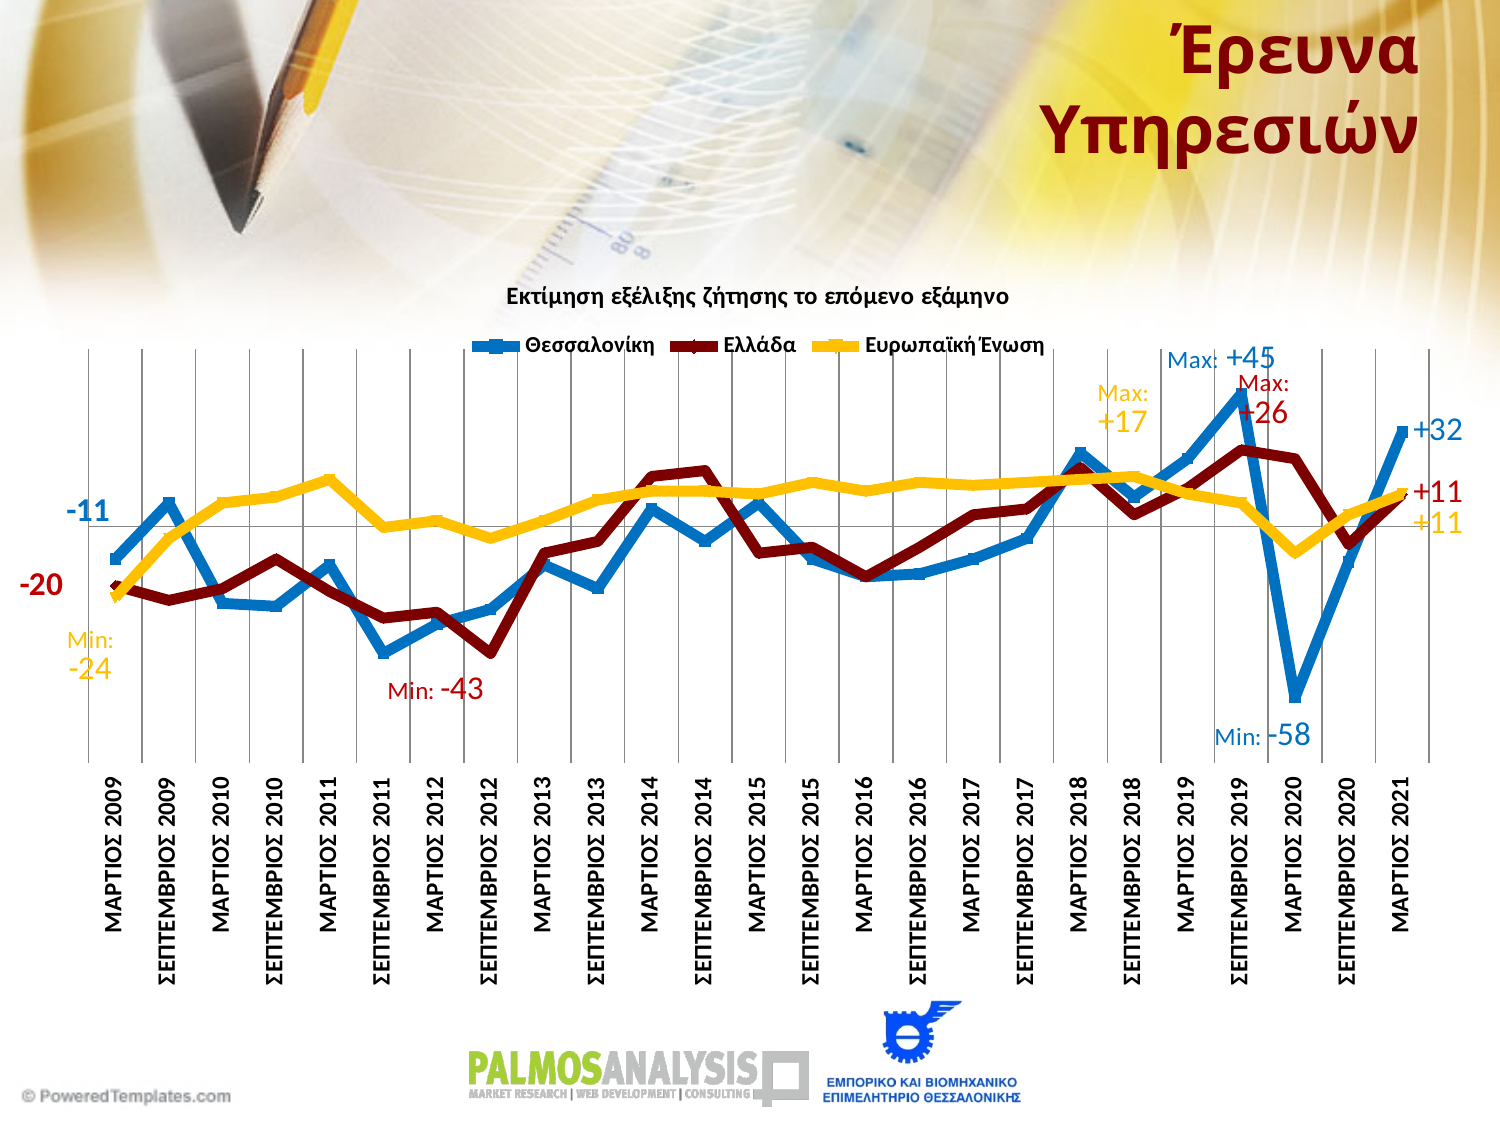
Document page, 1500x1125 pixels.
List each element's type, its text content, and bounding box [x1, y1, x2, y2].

title Έρευνα Υπηρεσιών [796, 11, 1436, 164]
picture [0, 0, 1500, 1125]
chart [17, 255, 1500, 988]
